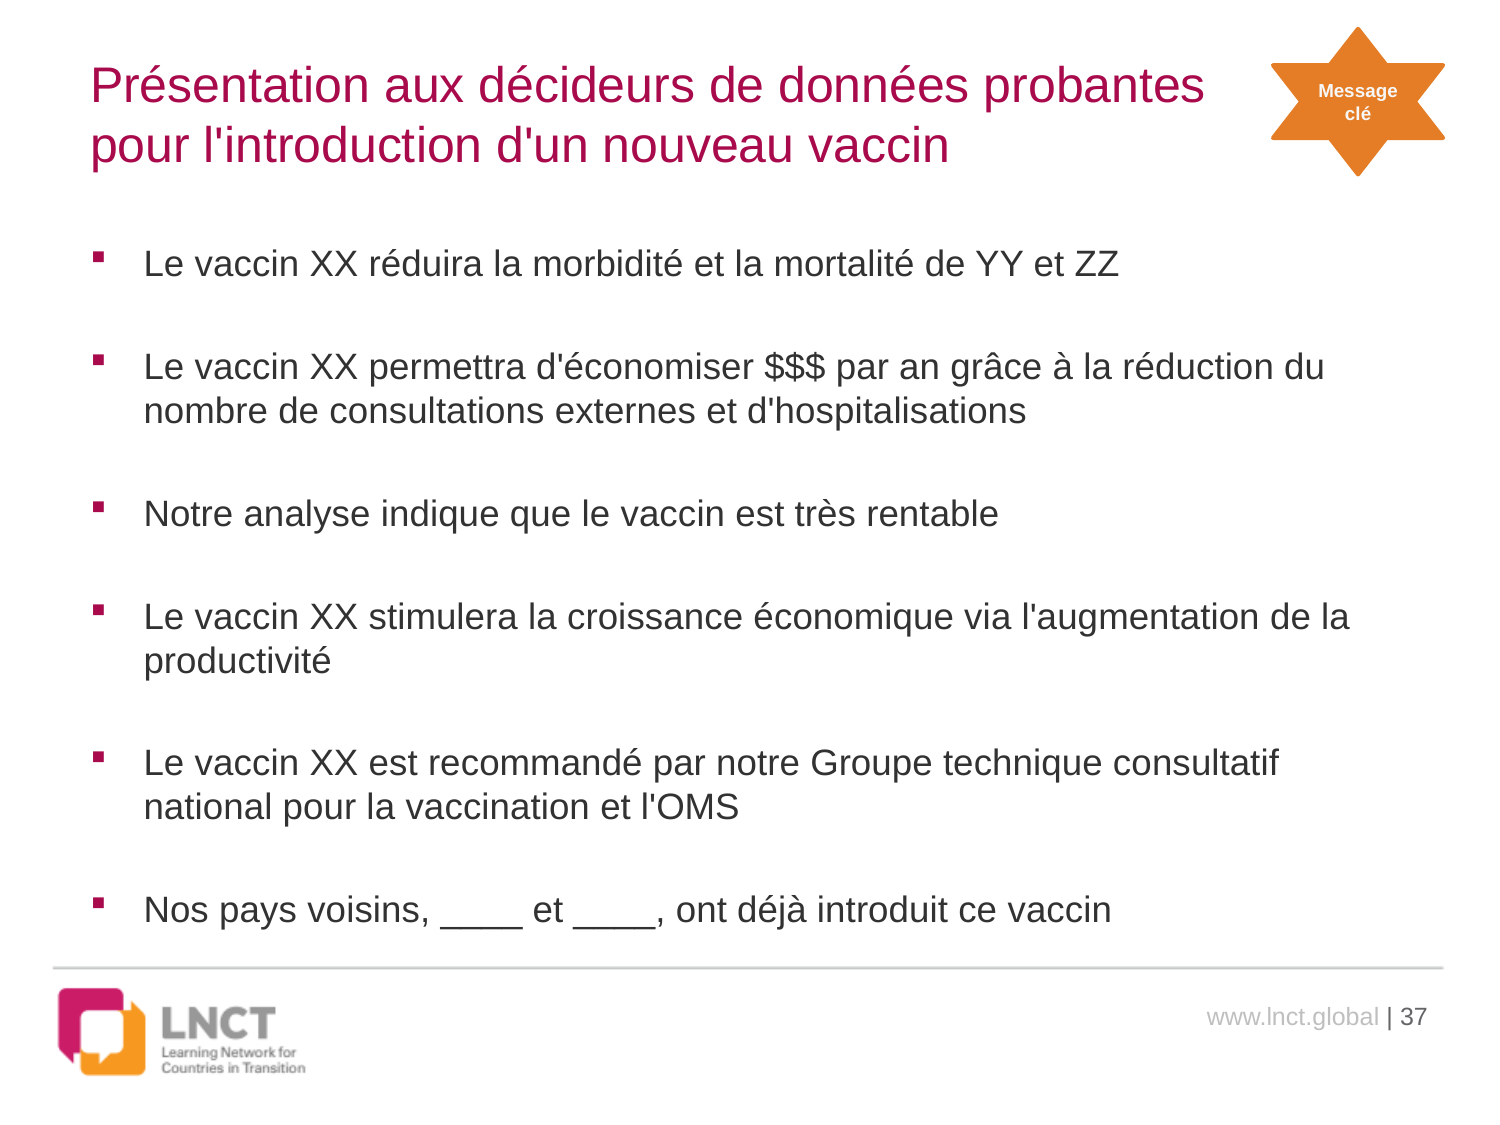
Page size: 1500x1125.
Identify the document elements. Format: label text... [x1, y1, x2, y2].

title Présentation aux décideurs de données probantes pour l'introduction d'un nouveau vaccin [75, 45, 1287, 232]
text_box Message clé [1271, 26, 1445, 177]
slide_number www.lnct.global | 37 [1093, 985, 1444, 1046]
list Le vaccin XX réduira la morbidité et la mortalité de YY et ZZ Le vaccin XX permettra d'économiser $$$ par an grâce à la réduction du nombre de consultations externes et d'hospitalisations Notre analyse indique que le vaccin est très rentable Le vaccin XX stimulera la croissance économique via l'augmentation de la productivité Le vaccin XX est recommandé par notre Groupe technique consultatif national pour la vaccination et l'OMS Nos pays voisins, ____ et ____, ont déjà introduit ce vaccin [75, 232, 1425, 940]
